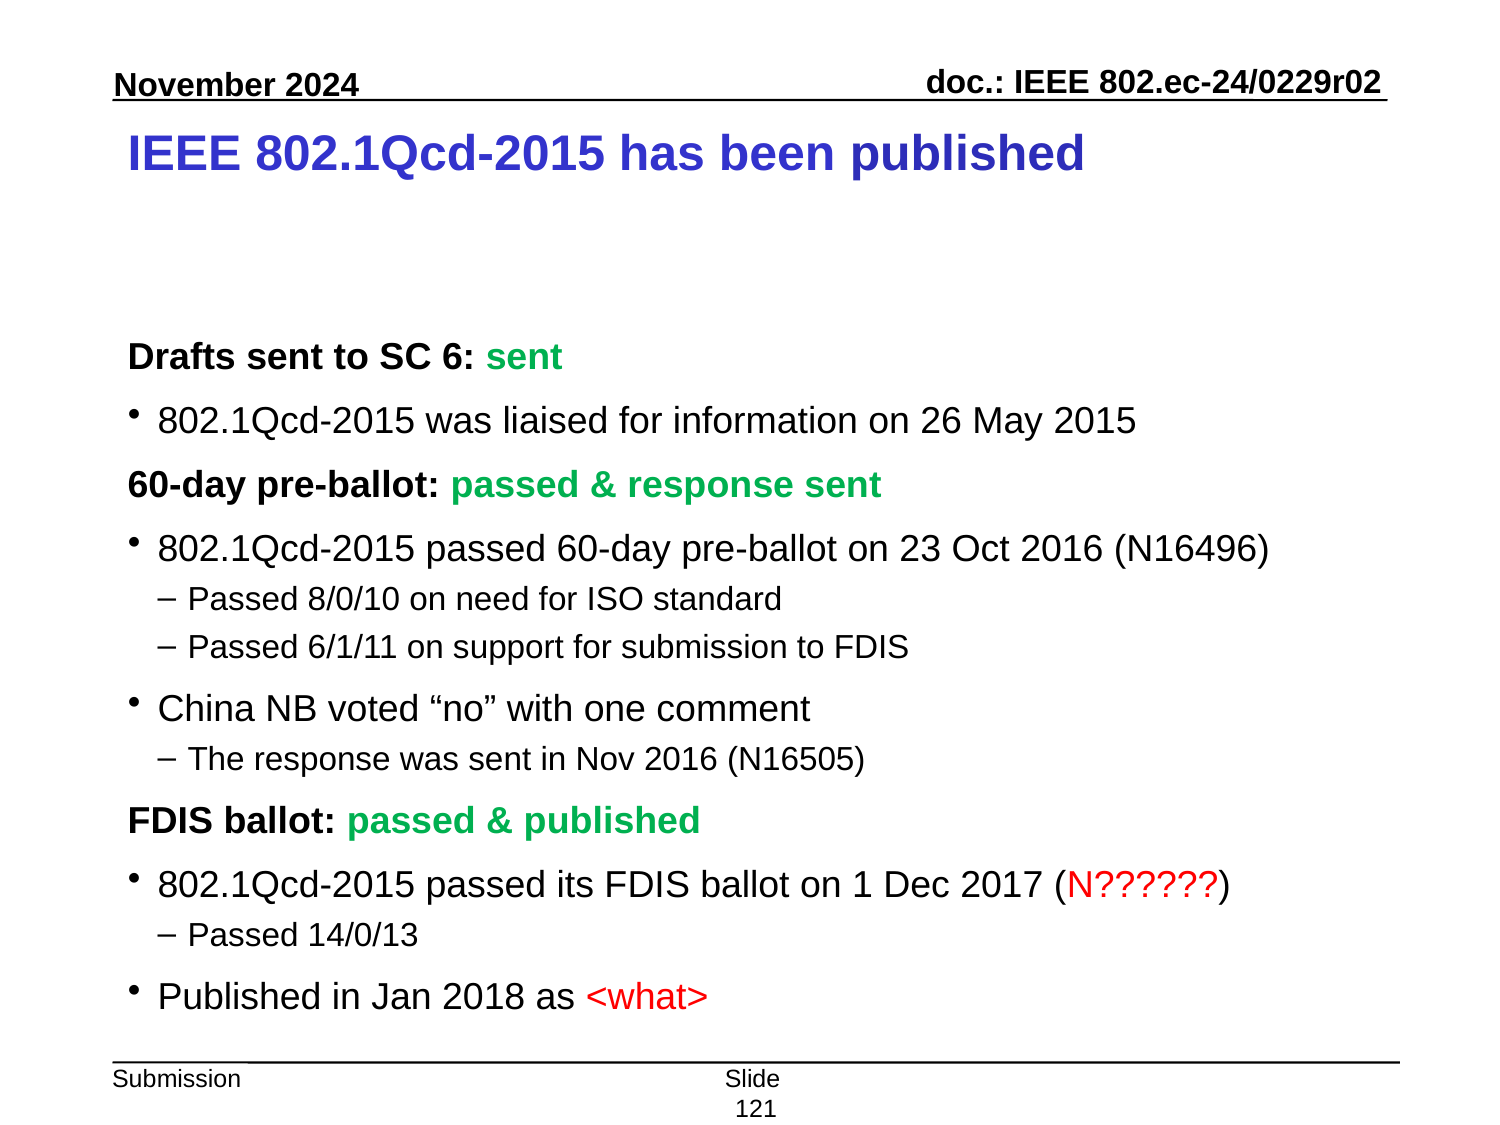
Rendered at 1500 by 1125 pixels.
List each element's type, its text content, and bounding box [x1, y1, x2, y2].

title IEEE 802.1Qcd-2015 has been published [112, 112, 1388, 288]
list Drafts sent to SC 6: sent 802.1Qcd-2015 was liaised for information on 26 May 2015 60-day pre-ballot: passed & response sent 802.1Qcd-2015 passed 60-day pre-ballot on 23 Oct 2016 (N16496) Passed 8/0/10 on need for ISO standard Passed 6/1/11 on support for submission to FDIS China NB voted “no” with one comment The response was sent in Nov 2016 (N16505) FDIS ballot: passed & published 802.1Qcd-2015 passed its FDIS ballot on 1 Dec 2017 (N??????) Passed 14/0/13 Published in Jan 2018 as <what> [112, 324, 1388, 1000]
slide_number Slide 121 [709, 1061, 803, 1093]
